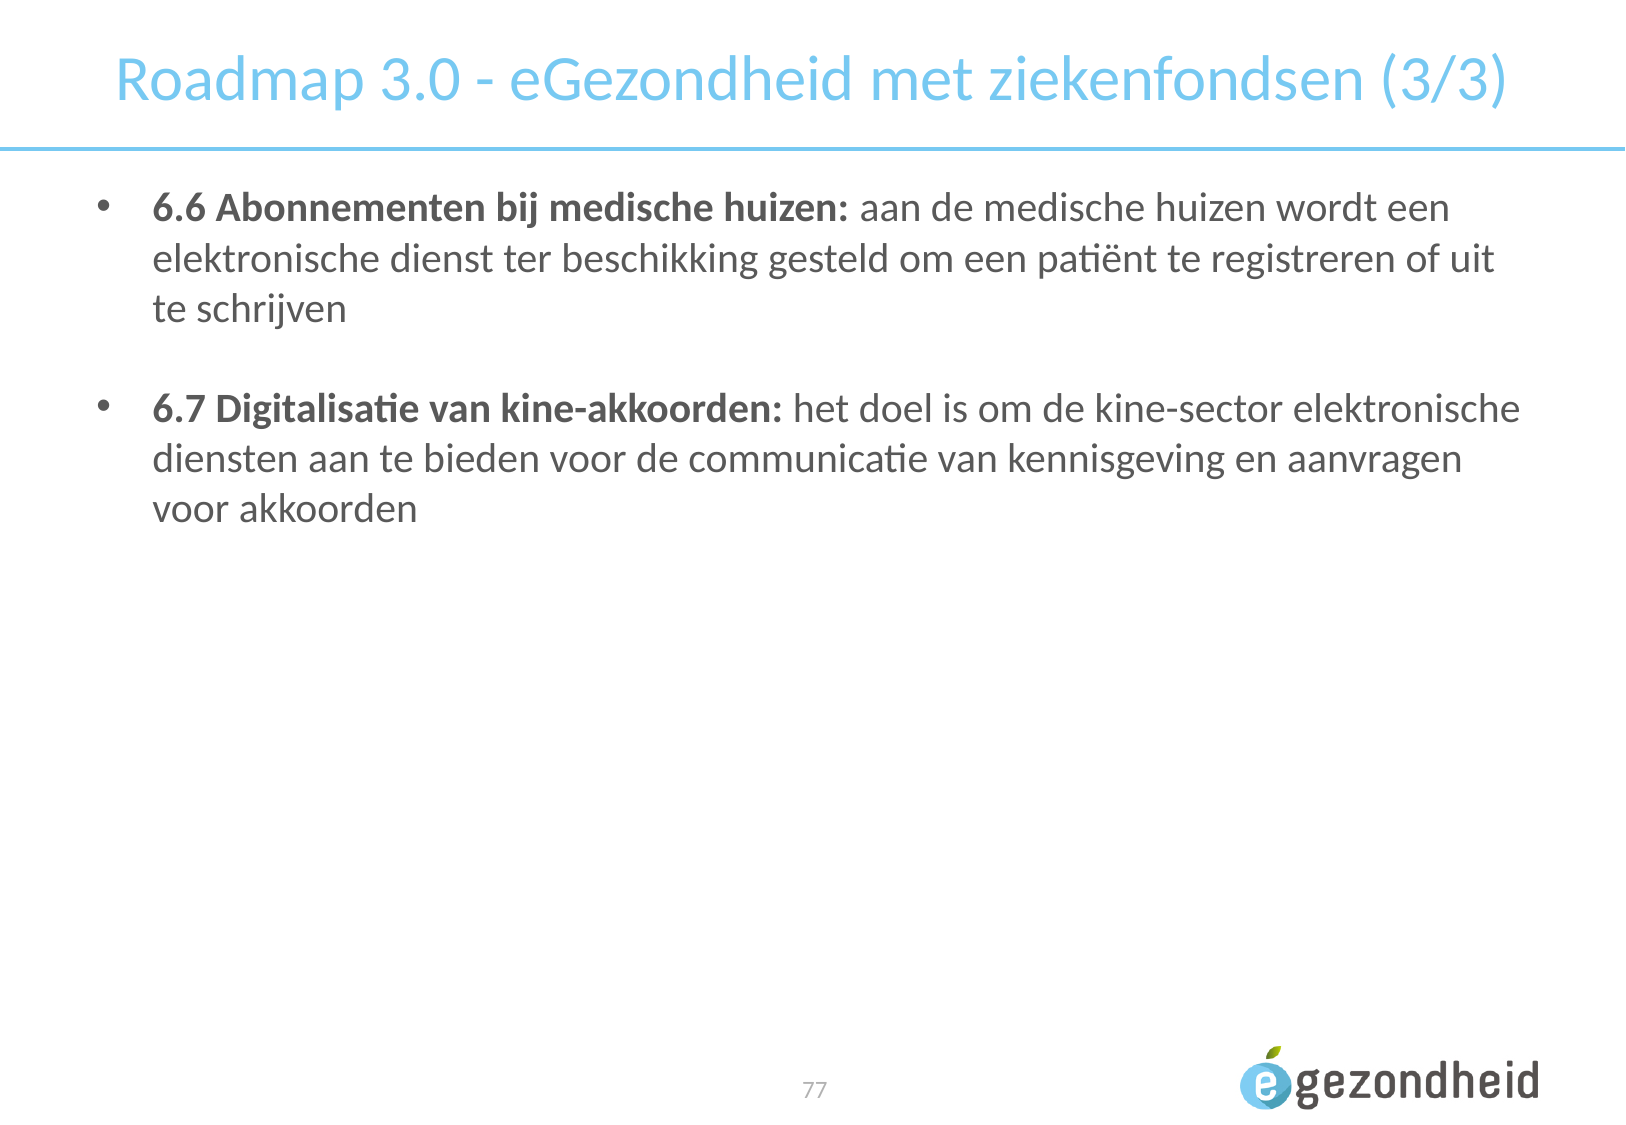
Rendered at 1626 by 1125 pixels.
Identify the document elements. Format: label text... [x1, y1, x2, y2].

title Roadmap 3.0 - eGezondheid met ziekenfondsen (3/3) [0, 0, 1625, 149]
list 6.6 Abonnementen bij medische huizen: aan de medische huizen wordt een elektronische dienst ter beschikking gesteld om een patiënt te registreren of uit te schrijven 6.7 Digitalisatie van kine-akkoorden: het doel is om de kine-sector elektronische diensten aan te bieden voor de communicatie van kennisgeving en aanvragen voor akkoorden [81, 172, 1544, 1035]
slide_number 77 [625, 1058, 1005, 1119]
picture [1209, 1037, 1568, 1125]
